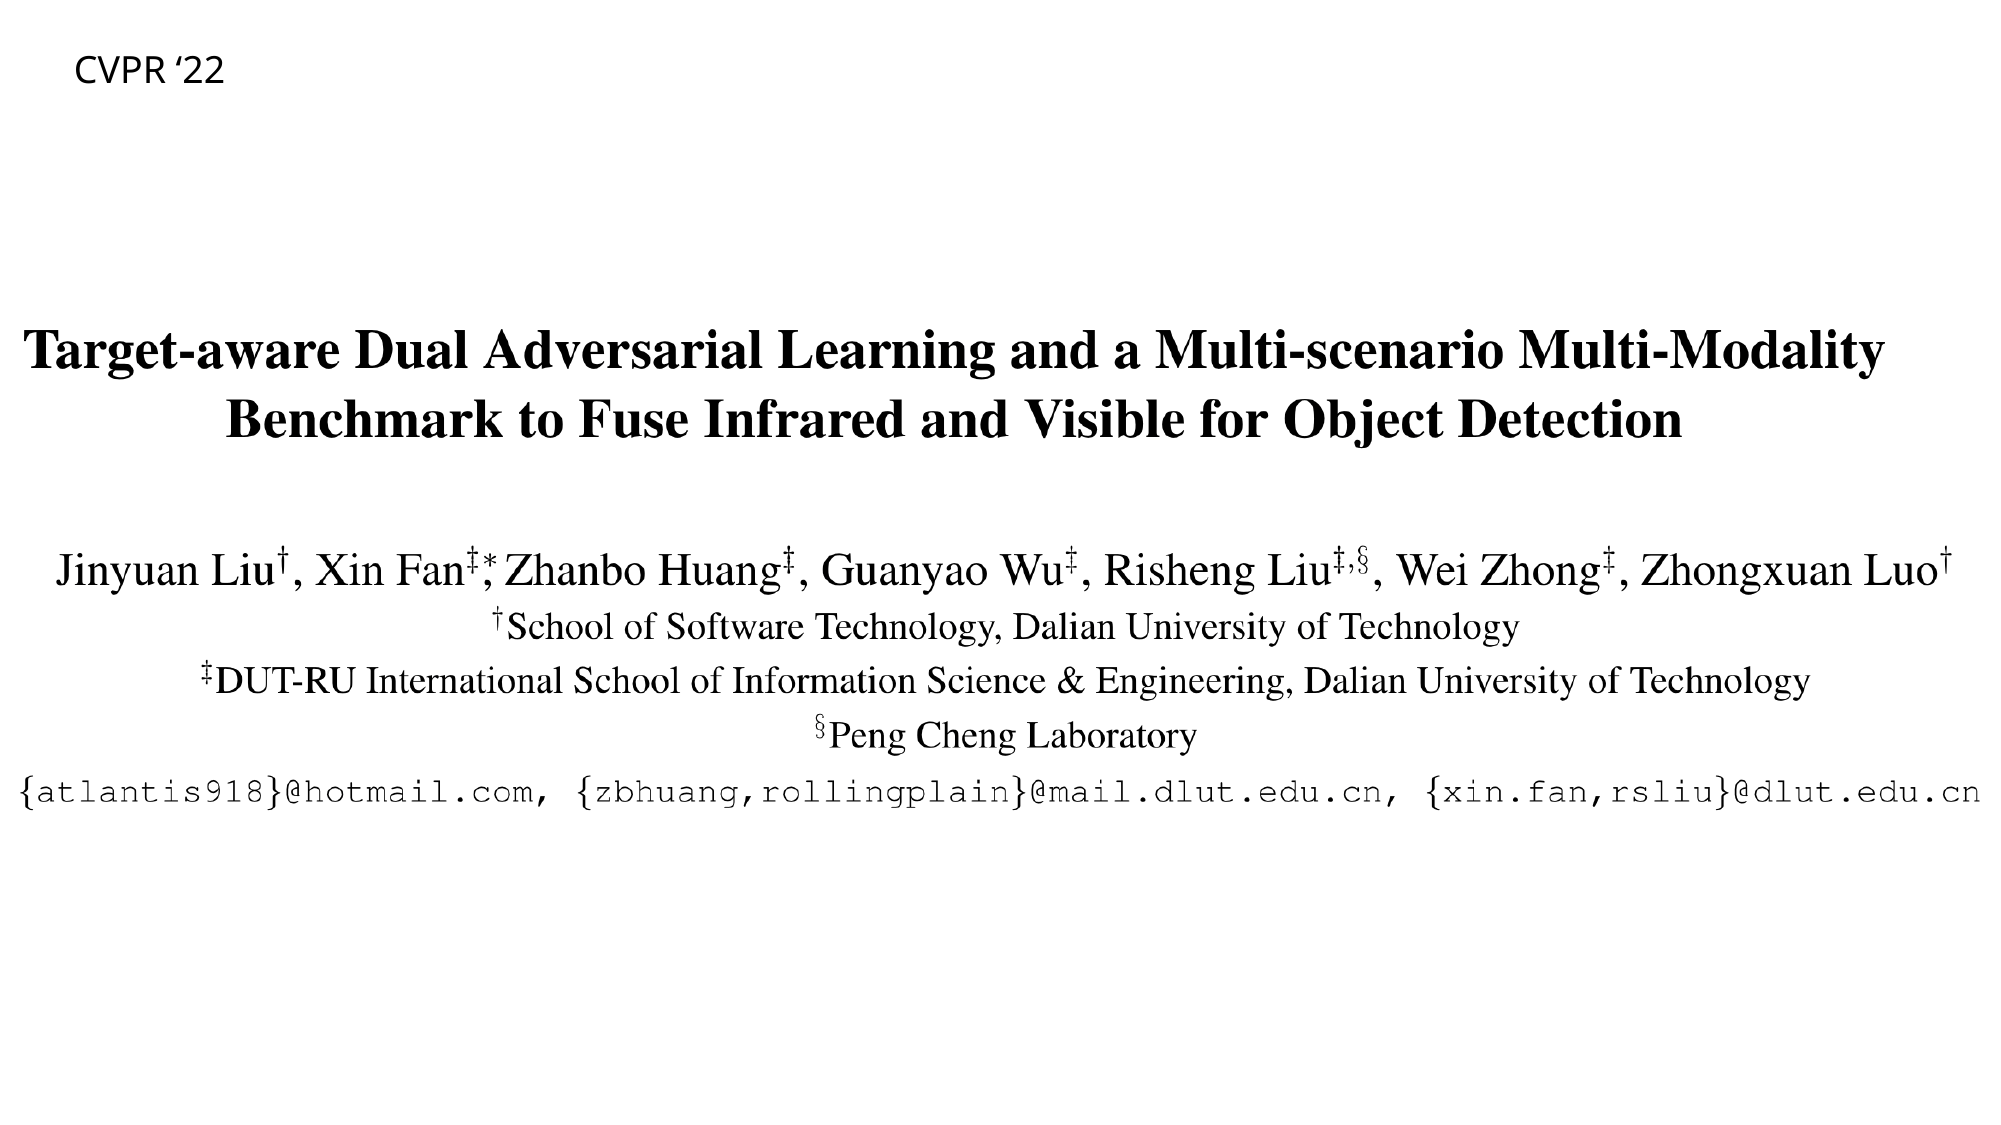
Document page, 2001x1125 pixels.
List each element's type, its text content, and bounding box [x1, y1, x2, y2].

picture [0, 304, 2000, 820]
text_box CVPR ‘22 [59, 38, 241, 98]
